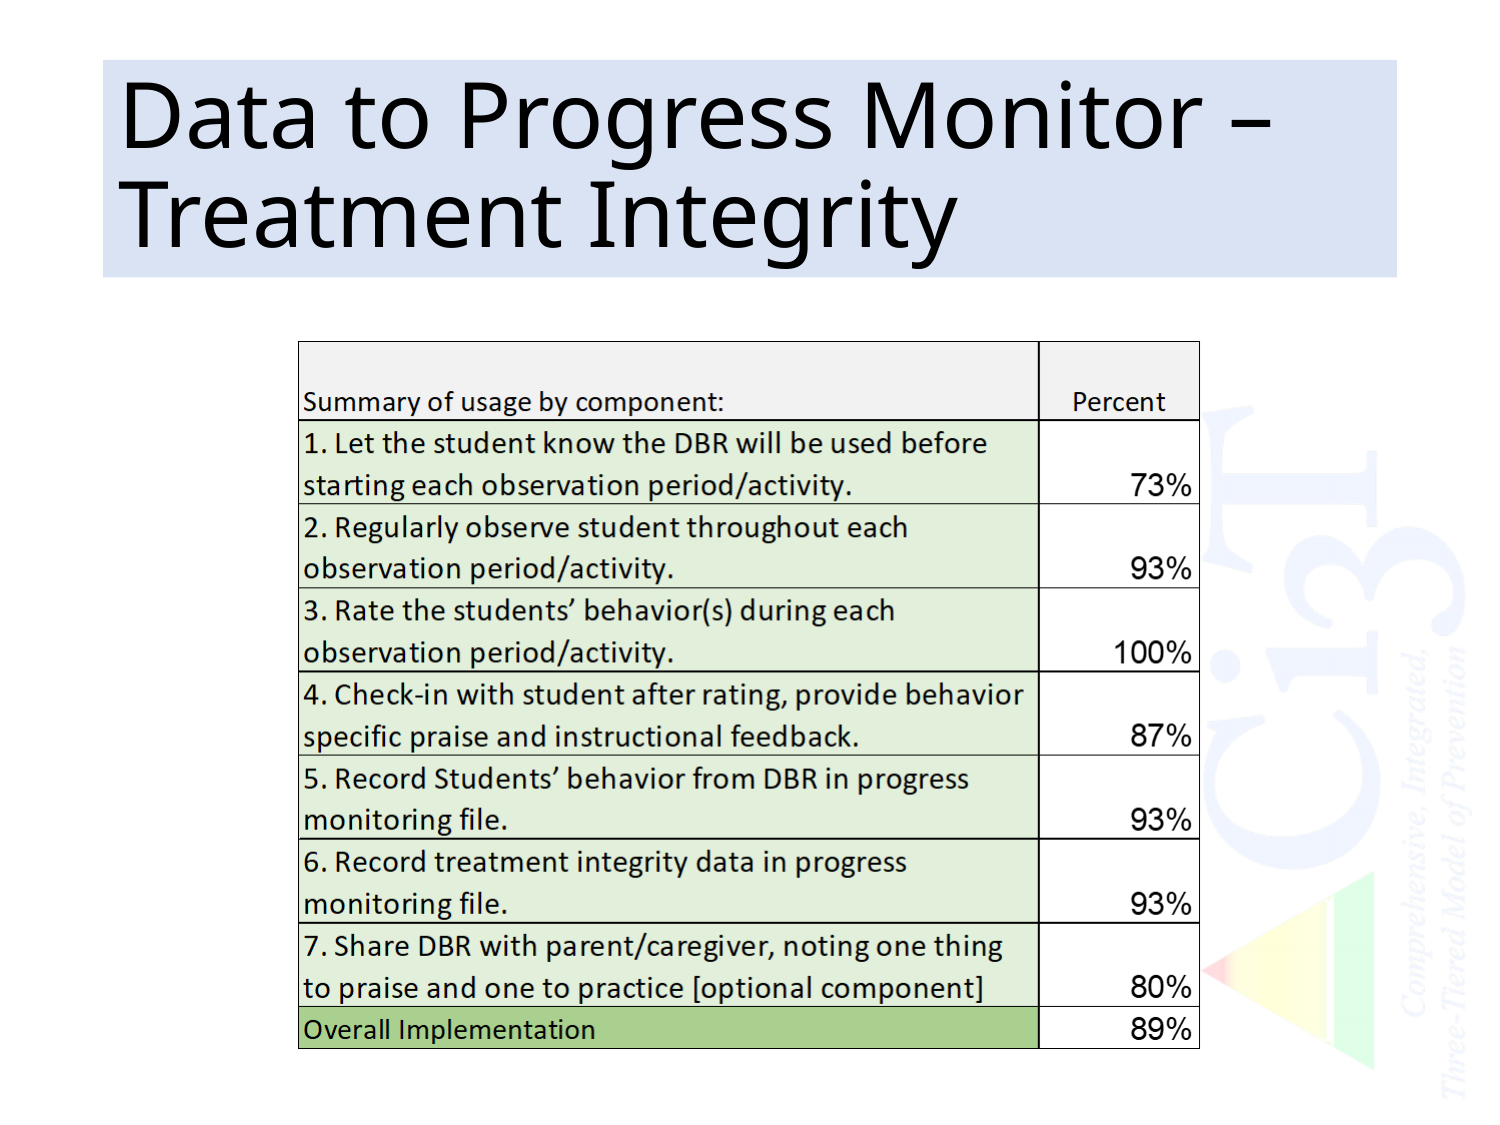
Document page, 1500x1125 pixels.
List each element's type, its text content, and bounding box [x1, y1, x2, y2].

title Data to Progress Monitor – Treatment Integrity [103, 59, 1397, 278]
picture [298, 341, 1201, 1050]
